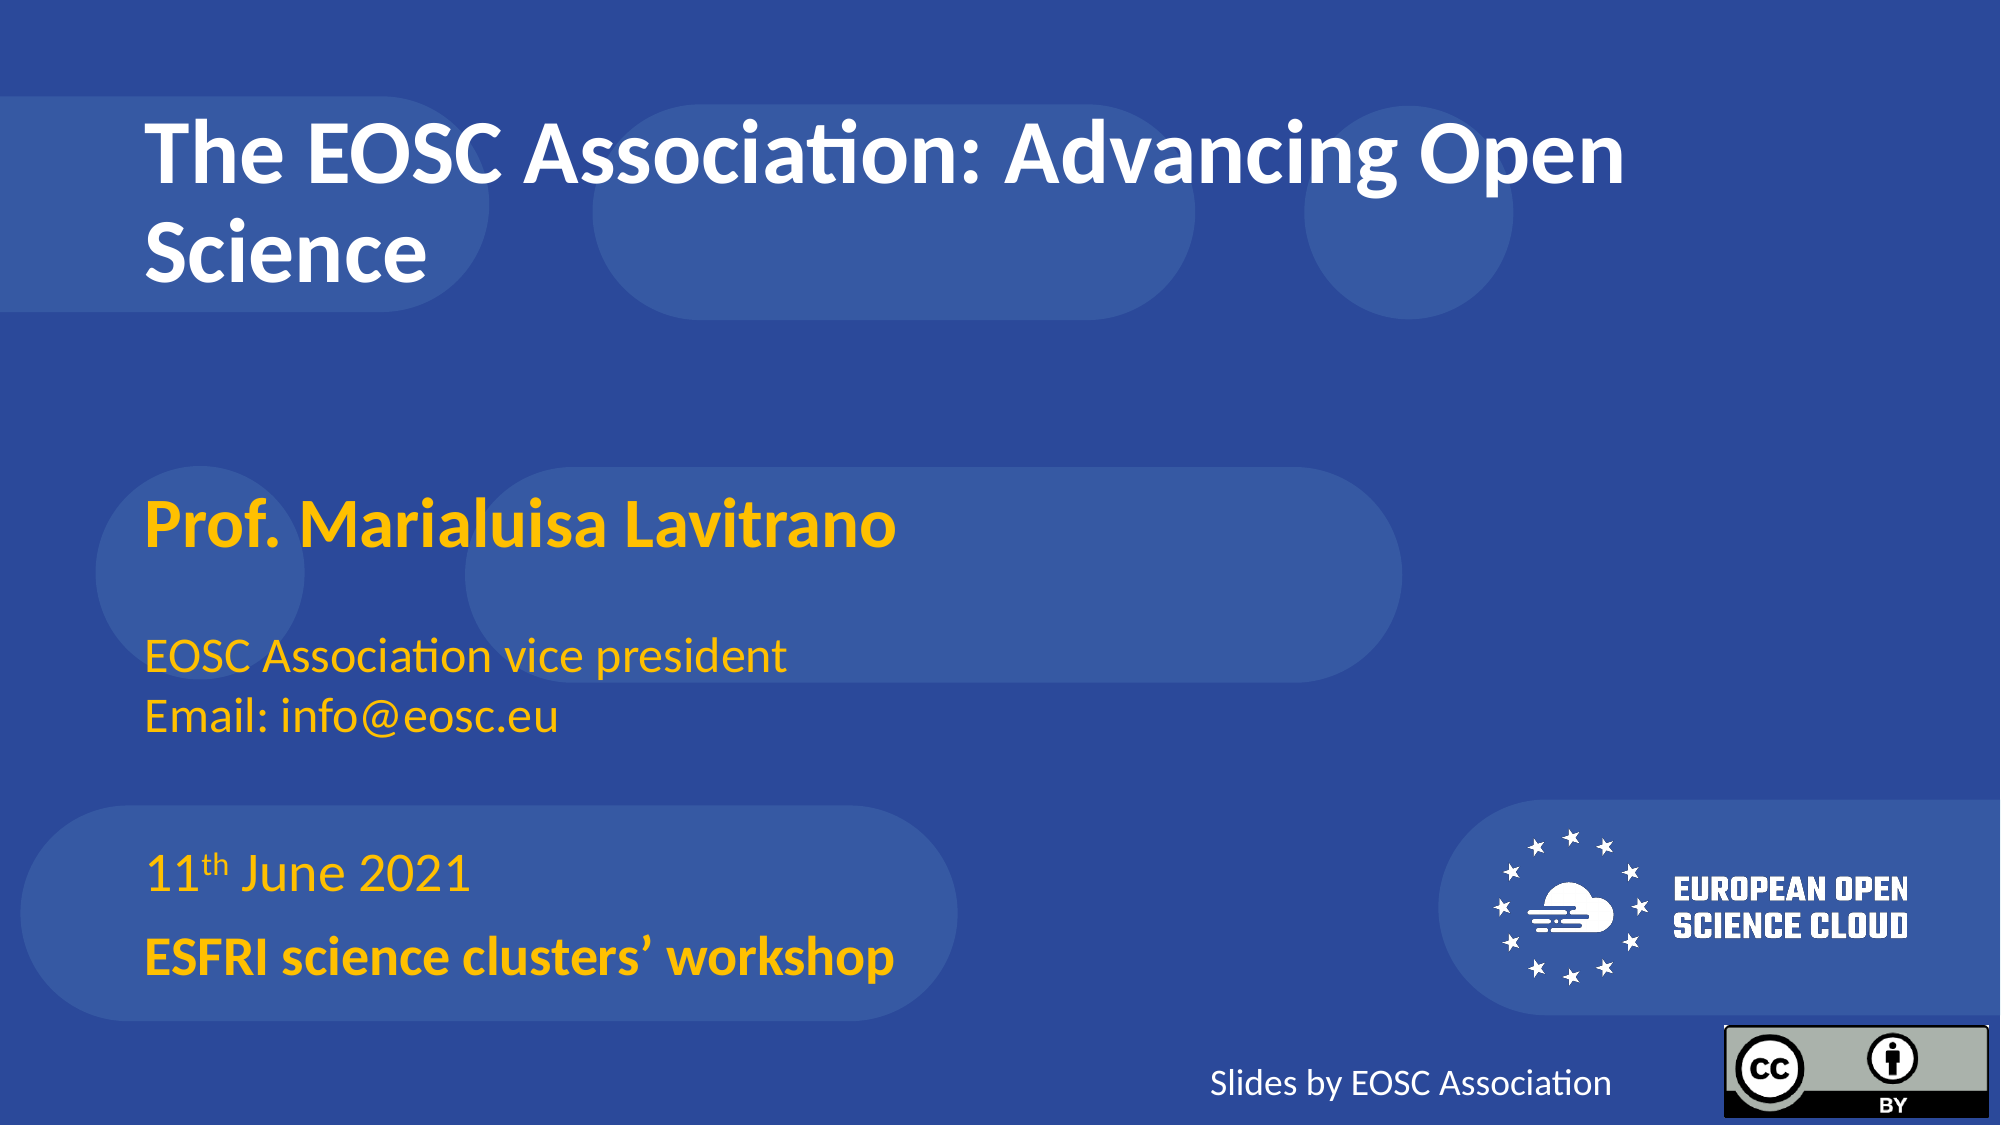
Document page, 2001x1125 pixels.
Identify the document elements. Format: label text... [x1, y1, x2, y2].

list Prof. Marialuisa Lavitrano [129, 478, 1068, 571]
picture [1492, 828, 1907, 986]
picture [1724, 1025, 1989, 1119]
text_box Slides by EOSC Association [1195, 1049, 1703, 1110]
title The EOSC Association: Advancing Open Science [129, 93, 1812, 314]
list ESFRI science clusters’ workshop [129, 919, 1068, 996]
list EOSC Association vice president Email: info@eosc.eu [129, 600, 1519, 766]
list 11th June 2021 [129, 835, 1068, 912]
